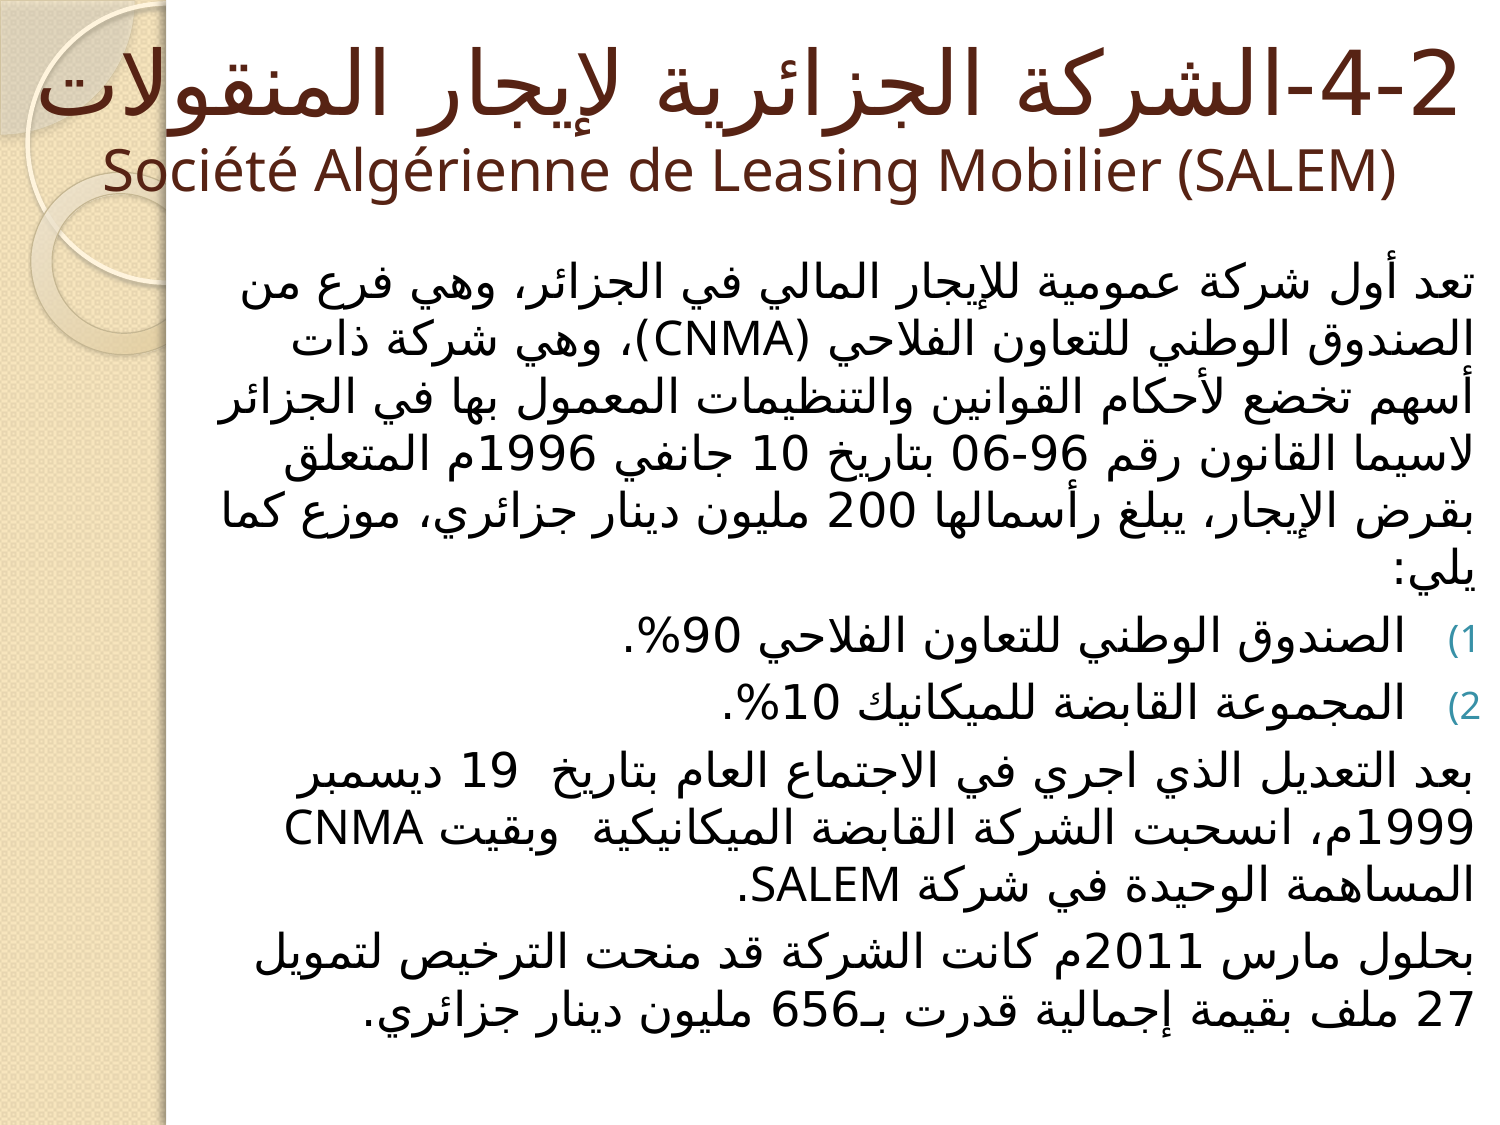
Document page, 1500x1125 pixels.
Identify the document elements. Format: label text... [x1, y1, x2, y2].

title 4-2-الشركة الجزائرية لإيجار المنقولات Société Algérienne de Leasing Mobilier (SALEM) [0, 0, 1500, 230]
list تعد أول شركة عمومية للإيجار المالي في الجزائر، وهي فرع من الصندوق الوطني للتعاون الفلاحي (CNMA)، وهي شركة ذات أسهم تخضع لأحكام القوانين والتنظيمات المعمول بها في الجزائر لاسيما القانون رقم 96-06 بتاريخ 10 جانفي 1996م المتعلق بقرض الإيجار، يبلغ رأسمالها 200 مليون دينار جزائري، موزع كما يلي: الصندوق الوطني للتعاون الفلاحي 90%. المجموعة القابضة للميكانيك 10%. بعد التعديل الذي اجري في الاجتماع العام بتاريخ 19 ديسمبر 1999م، انسحبت الشركة القابضة الميكانيكية وبقيت CNMA المساهمة الوحيدة في شركة SALEM. بحلول مارس 2011م كانت الشركة قد منحت الترخيص لتمويل 27 ملف بقيمة إجمالية قدرت بـ656 مليون دينار جزائري. [183, 243, 1500, 1059]
